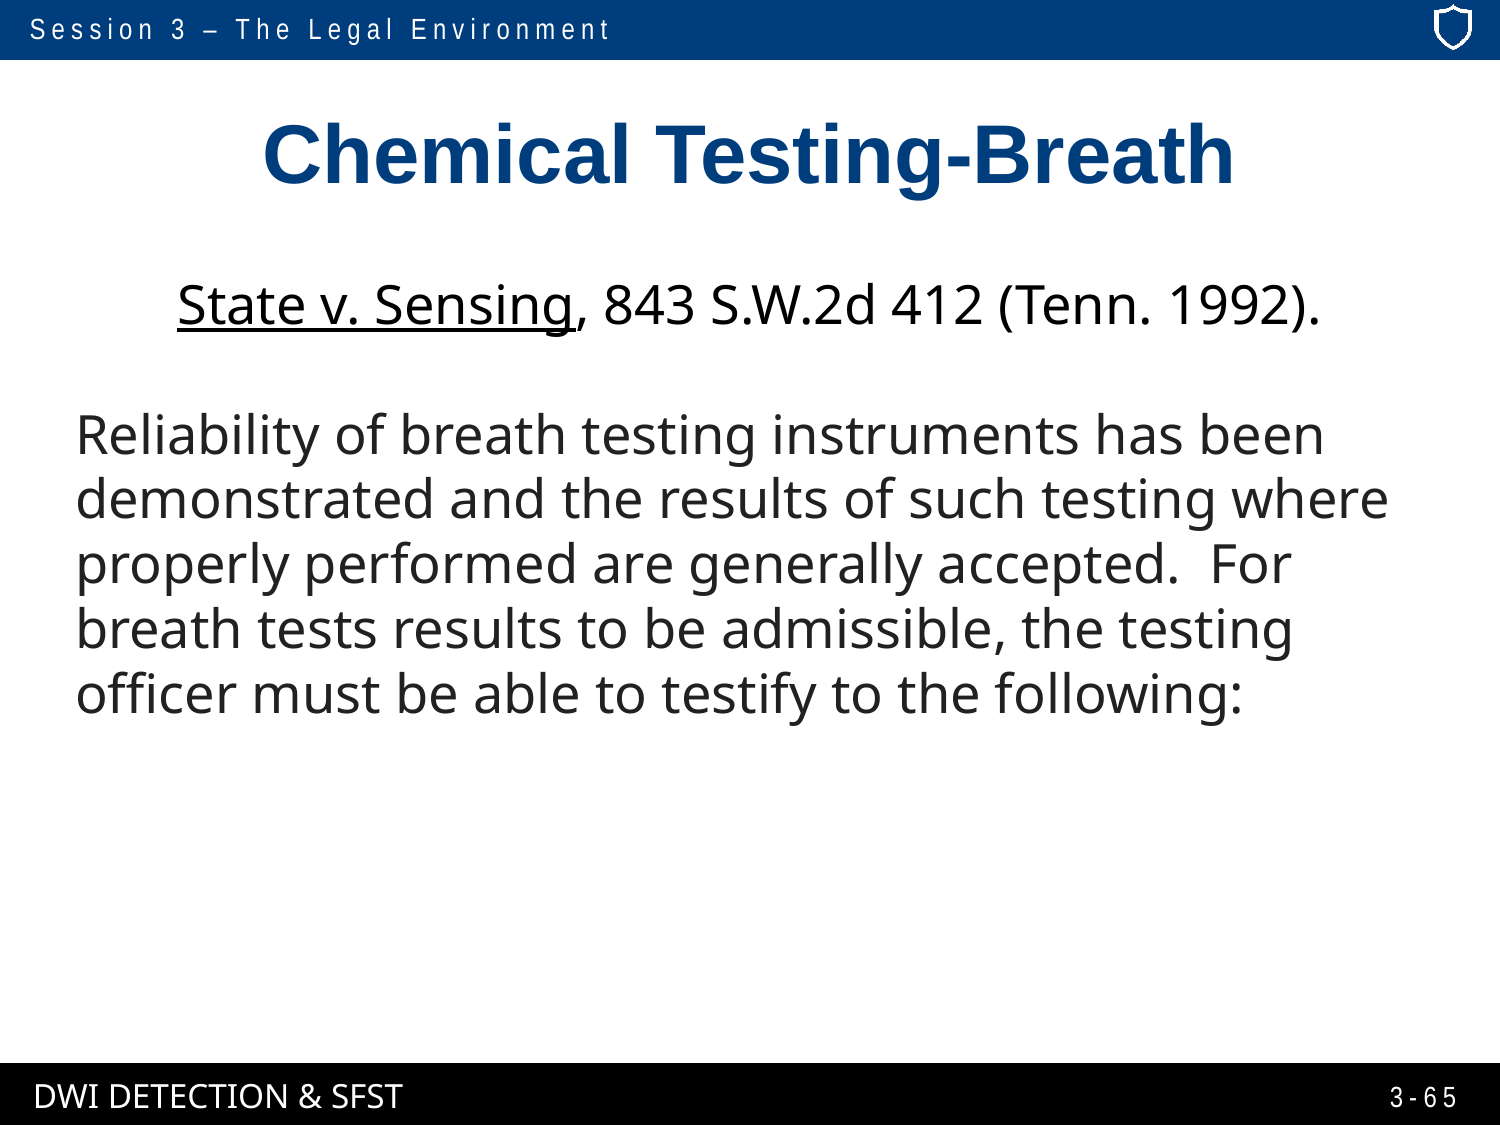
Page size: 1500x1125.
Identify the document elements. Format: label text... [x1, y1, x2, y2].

list State v. Sensing, 843 S.W.2d 412 (Tenn. 1992). Reliability of breath testing instruments has been demonstrated and the results of such testing where properly performed are generally accepted. For breath tests results to be admissible, the testing officer must be able to testify to the following: [75, 270, 1425, 975]
title Chemical Testing-Breath [75, 97, 1425, 203]
picture [1434, 4, 1472, 50]
slide_number 3-65 [1121, 1065, 1472, 1125]
